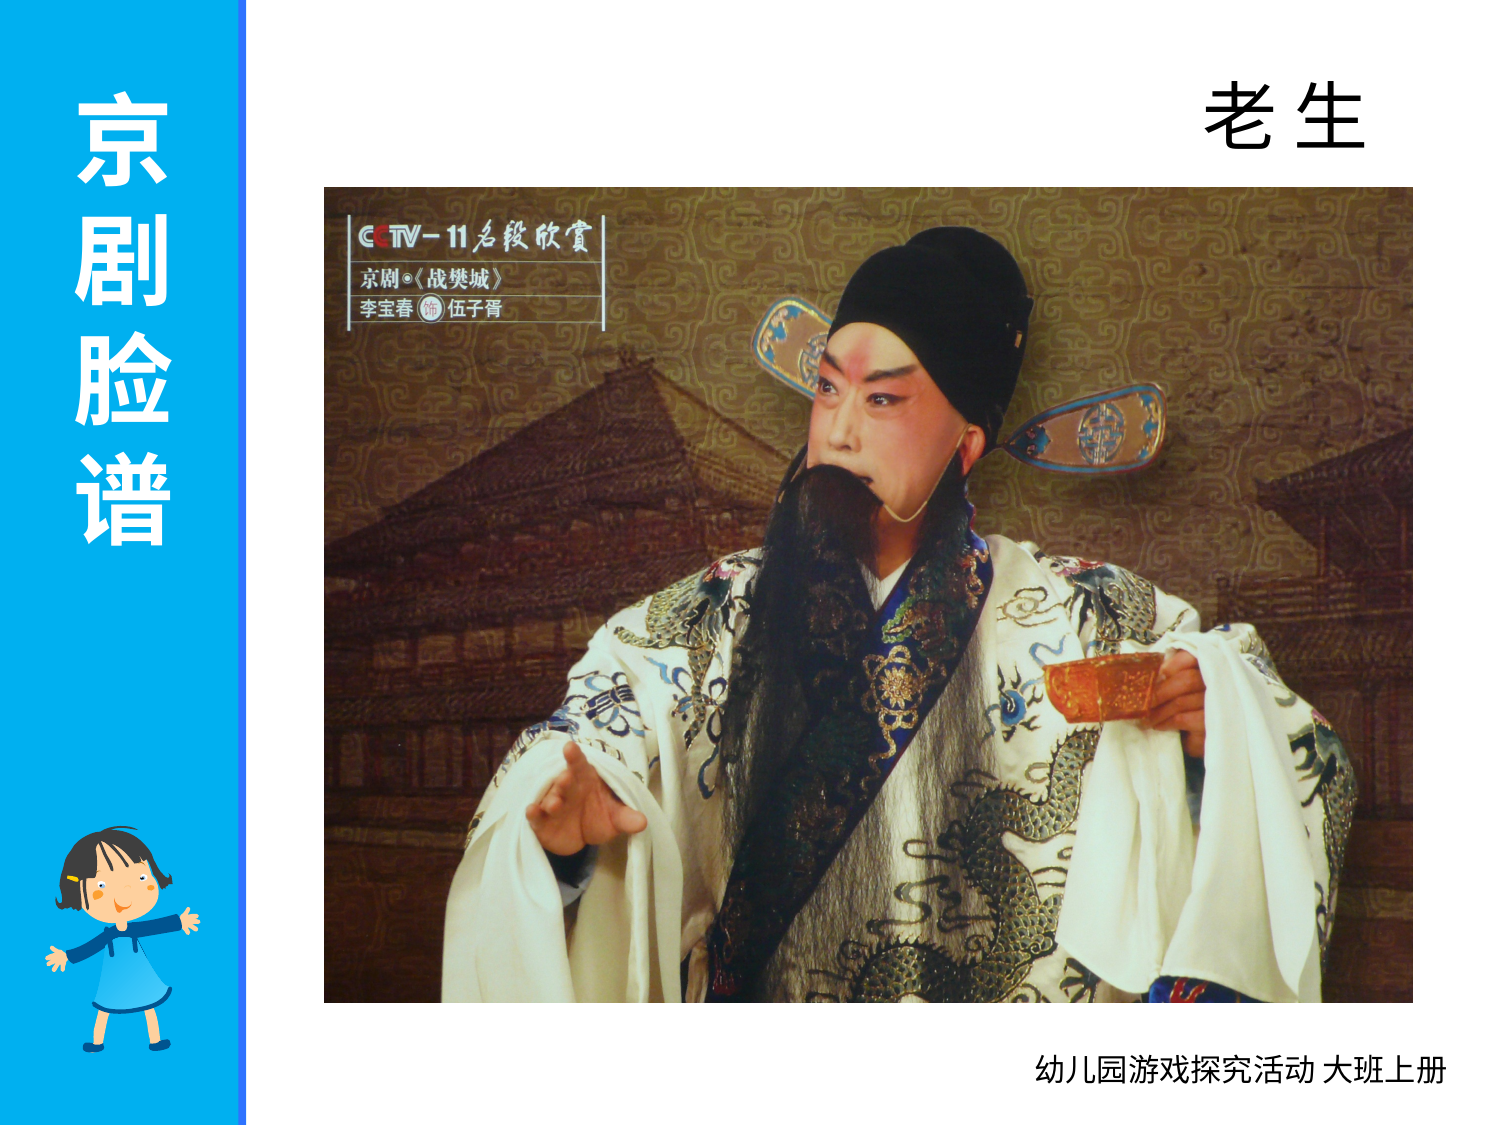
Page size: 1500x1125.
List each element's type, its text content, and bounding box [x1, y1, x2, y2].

picture [324, 187, 1413, 1004]
text_box 老 生 [1187, 62, 1400, 168]
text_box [0, 0, 247, 1125]
text_box 幼儿园游戏探究活动 大班上册 [1019, 1042, 1477, 1096]
